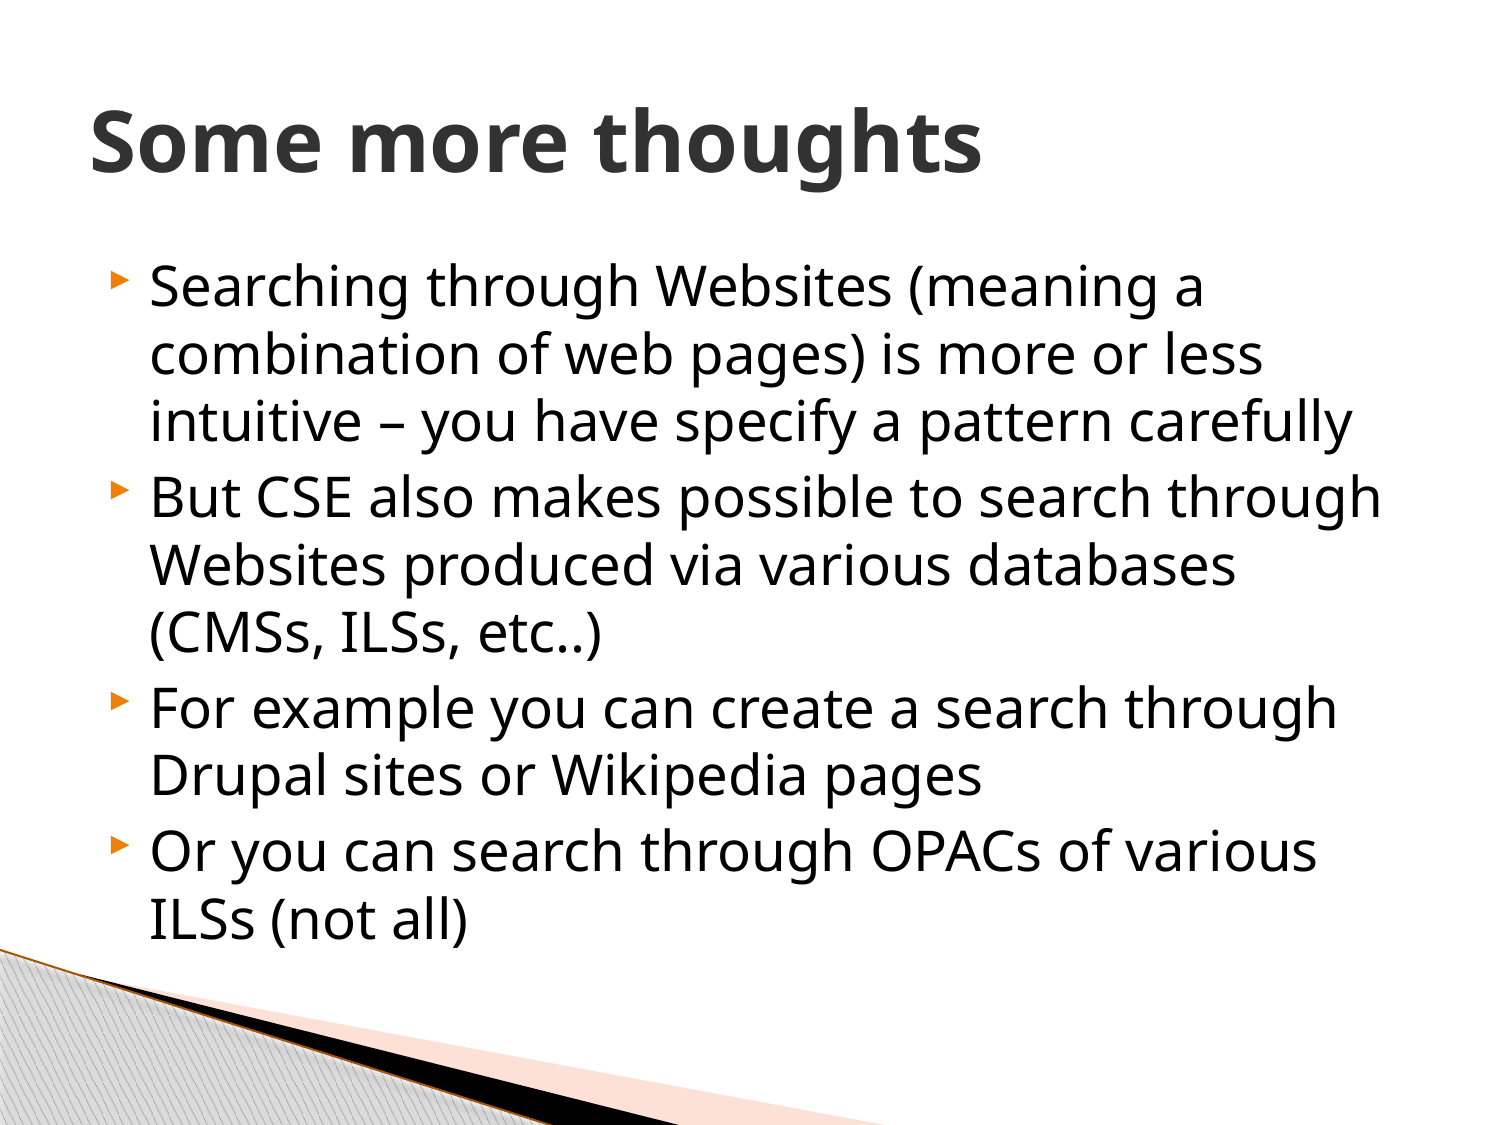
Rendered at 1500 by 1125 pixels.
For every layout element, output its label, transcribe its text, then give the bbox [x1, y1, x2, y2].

title Some more thoughts [75, 45, 1425, 233]
list Searching through Websites (meaning a combination of web pages) is more or less intuitive – you have specify a pattern carefully But CSE also makes possible to search through Websites produced via various databases (CMSs, ILSs, etc..) For example you can create a search through Drupal sites or Wikipedia pages Or you can search through OPACs of various ILSs (not all) [75, 243, 1425, 986]
